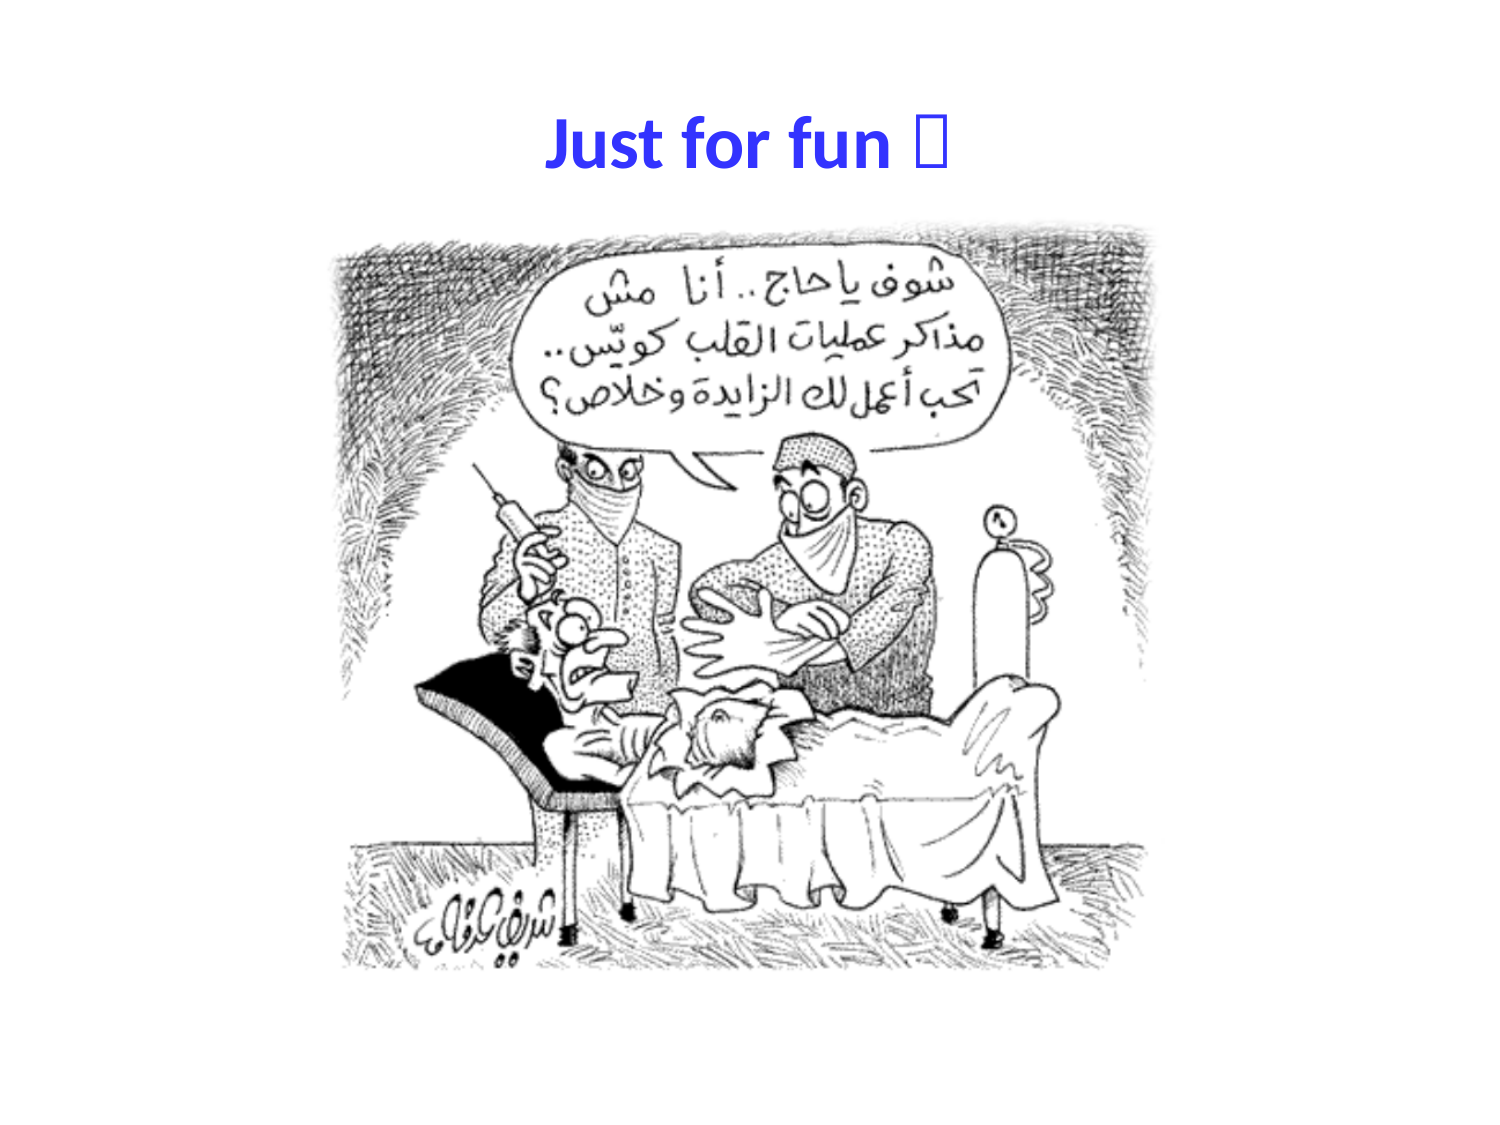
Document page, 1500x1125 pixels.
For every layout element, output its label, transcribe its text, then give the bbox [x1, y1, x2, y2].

picture [321, 216, 1165, 1008]
title Just for fun  [74, 44, 1426, 233]
